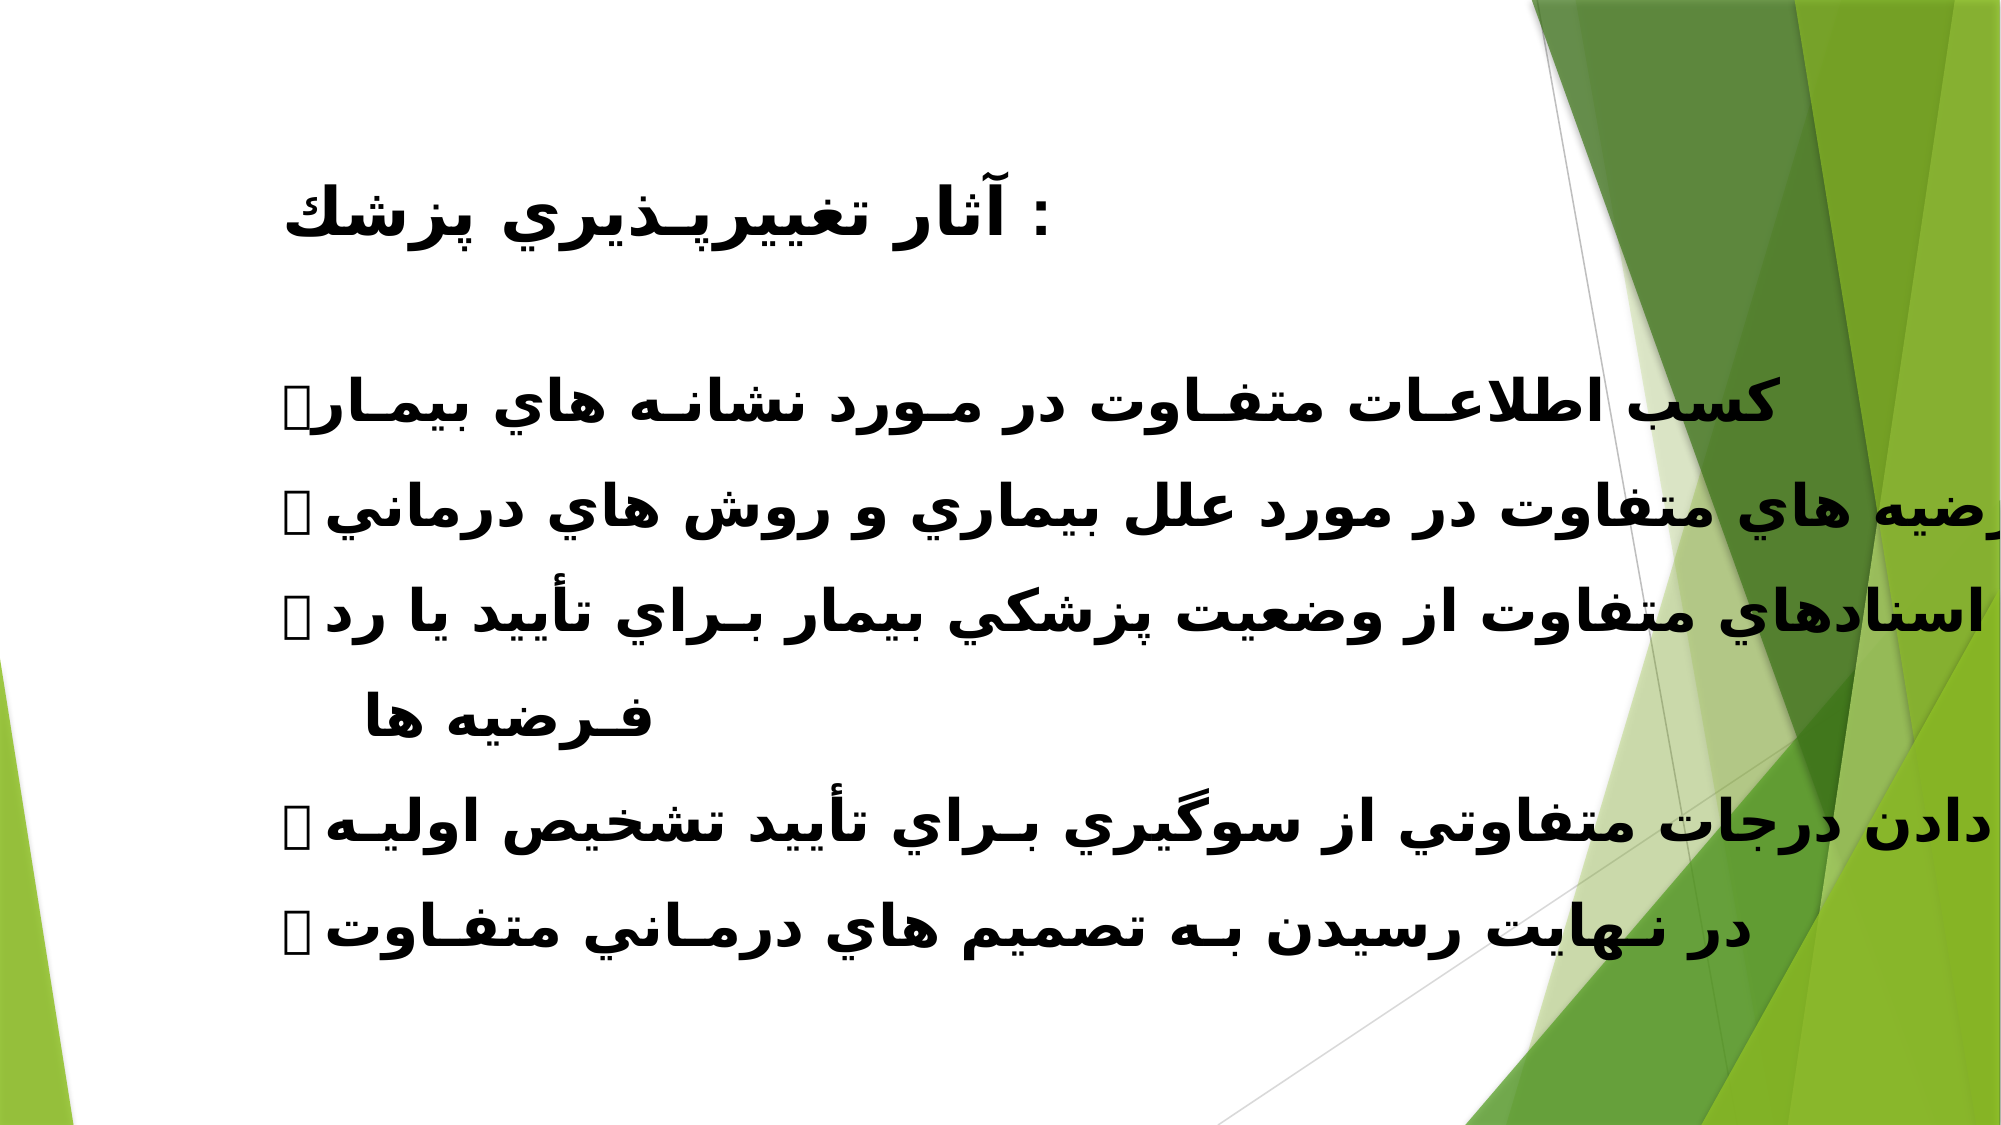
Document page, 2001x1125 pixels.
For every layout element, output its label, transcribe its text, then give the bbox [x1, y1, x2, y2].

text_box آثار تغييرپـذيري پزشك : كسب اطلاعـات متفـاوت در مـورد نشانـه هاي بيمـار  ارائه فرضيه هاي متفاوت در مورد علل بيماري و روش هاي درماني  كسب اسنادهاي متفاوت از وضعيت پزشكي بيمار بـراي تأييد يا رد فـرضيه ها  نشان دادن درجات متفاوتي از سوگيري بـراي تأييد تشخيص اوليـه  در نـهايت رسيدن بـه تصميم هاي درمـاني متفـاوت [267, 90, 1674, 1125]
